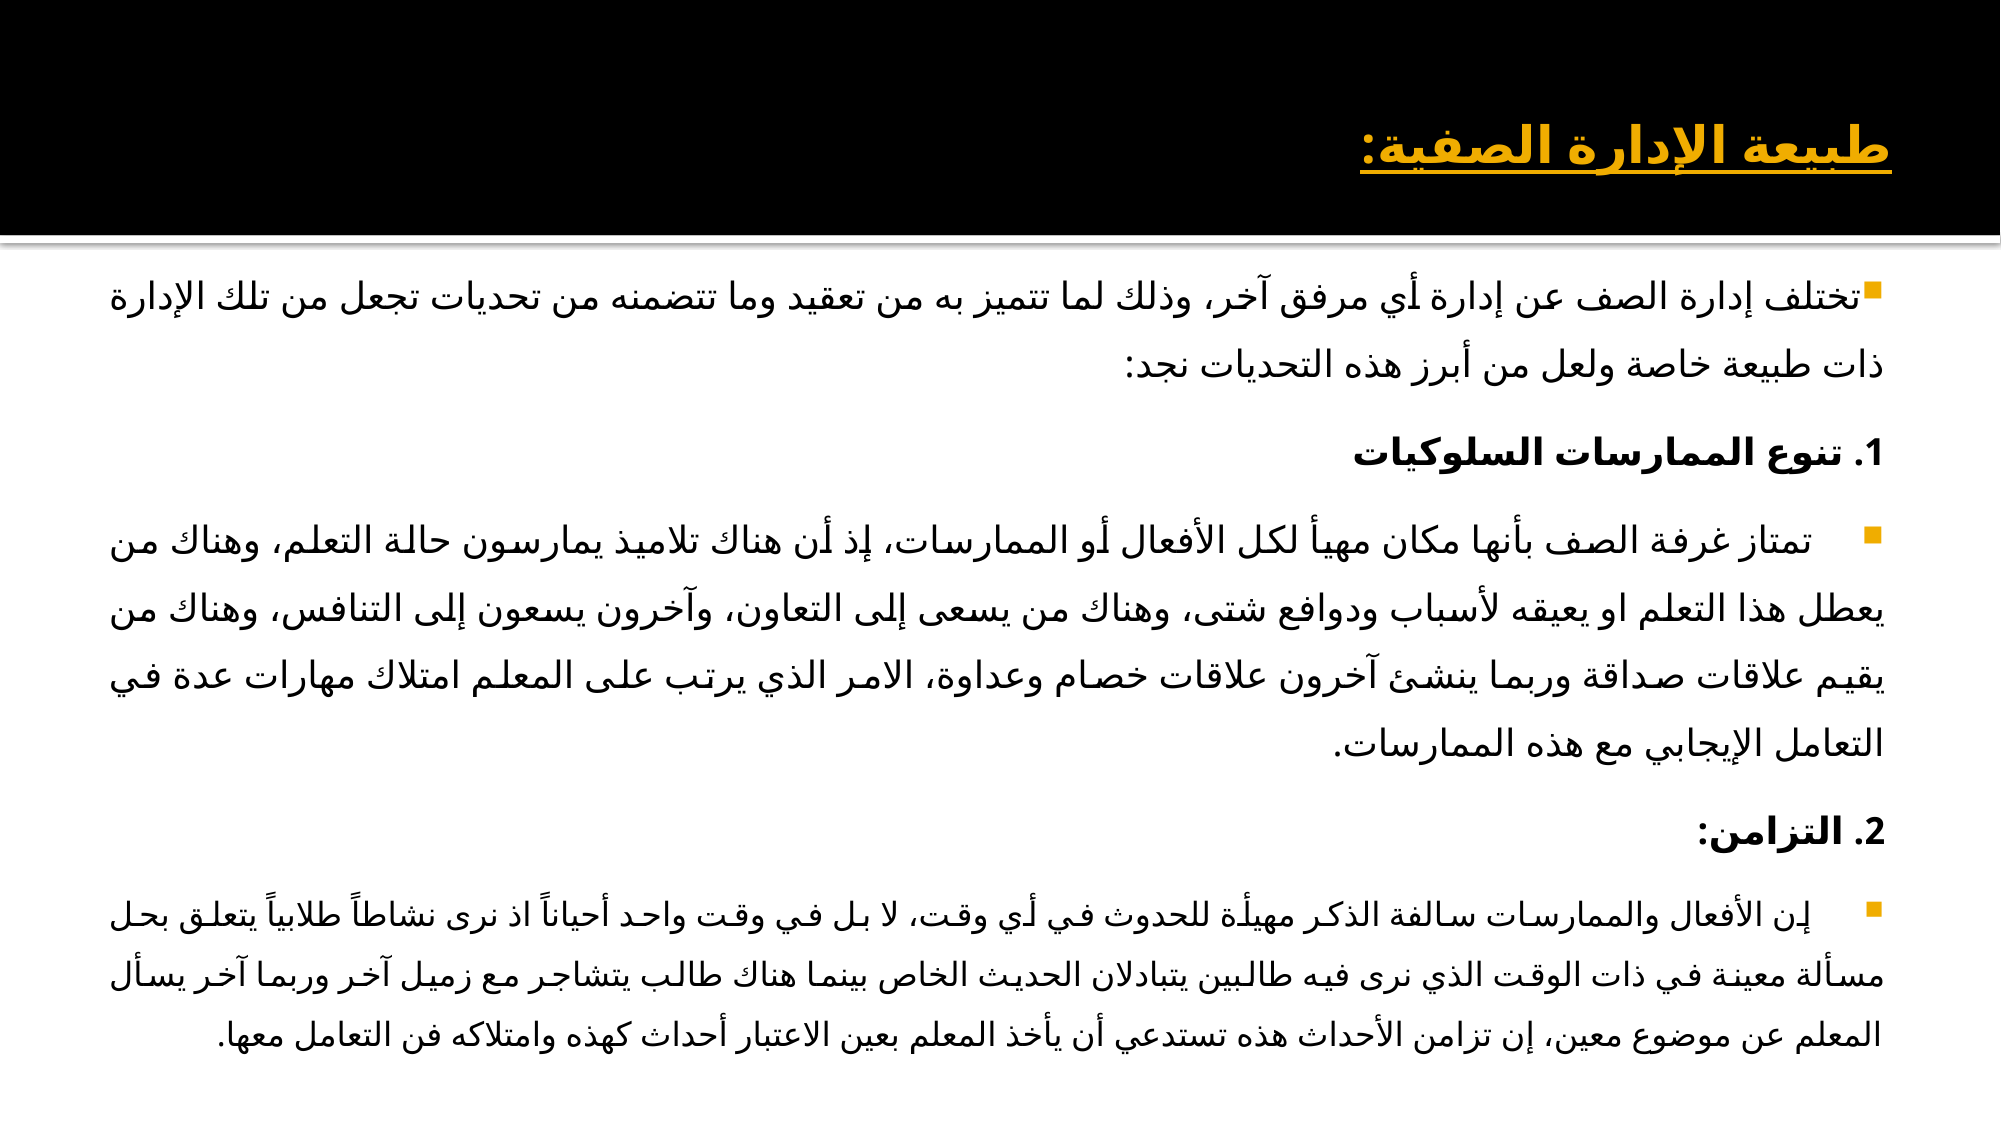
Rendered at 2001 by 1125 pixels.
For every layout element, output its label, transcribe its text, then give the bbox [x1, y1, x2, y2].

list تختلف إدارة الصف عن إدارة أي مرفق آخر، وذلك لما تتميز به من تعقيد وما تتضمنه من تحديات تجعل من تلك الإدارة ذات طبيعة خاصة ولعل من أبرز هذه التحديات نجد: 1. تنوع الممارسات السلوكيات تمتاز غرفة الصف بأنها مكان مهيأ لكل الأفعال أو الممارسات، إذ أن هناك تلاميذ يمارسون حالة التعلم، وهناك من يعطل هذا التعلم او يعيقه لأسباب ودوافع شتى، وهناك من يسعى إلى التعاون، وآخرون يسعون إلى التنافس، وهناك من يقيم علاقات صداقة وربما ينشئ آخرون علاقات خصام وعداوة، الامر الذي يرتب على المعلم امتلاك مهارات عدة في التعامل الإيجابي مع هذه الممارسات. 2. التزامن: إن الأفعال والممارسات سالفة الذكر مهيأة للحدوث في أي وقت، لا بل في وقت واحد أحياناً اذ نرى نشاطاً طلابياً يتعلق بحل مسألة معينة في ذات الوقت الذي نرى فيه طالبين يتبادلان الحديث الخاص بينما هناك طالب يتشاجر مع زميل آخر وربما آخر يسأل المعلم عن موضوع معين، إن تزامن الأحداث هذه تستدعي أن يأخذ المعلم بعين الاعتبار أحداث كهذه وامتلاكه فن التعامل معها. [99, 234, 1900, 1083]
title طبيعة الإدارة الصفية: [99, 104, 1900, 231]
